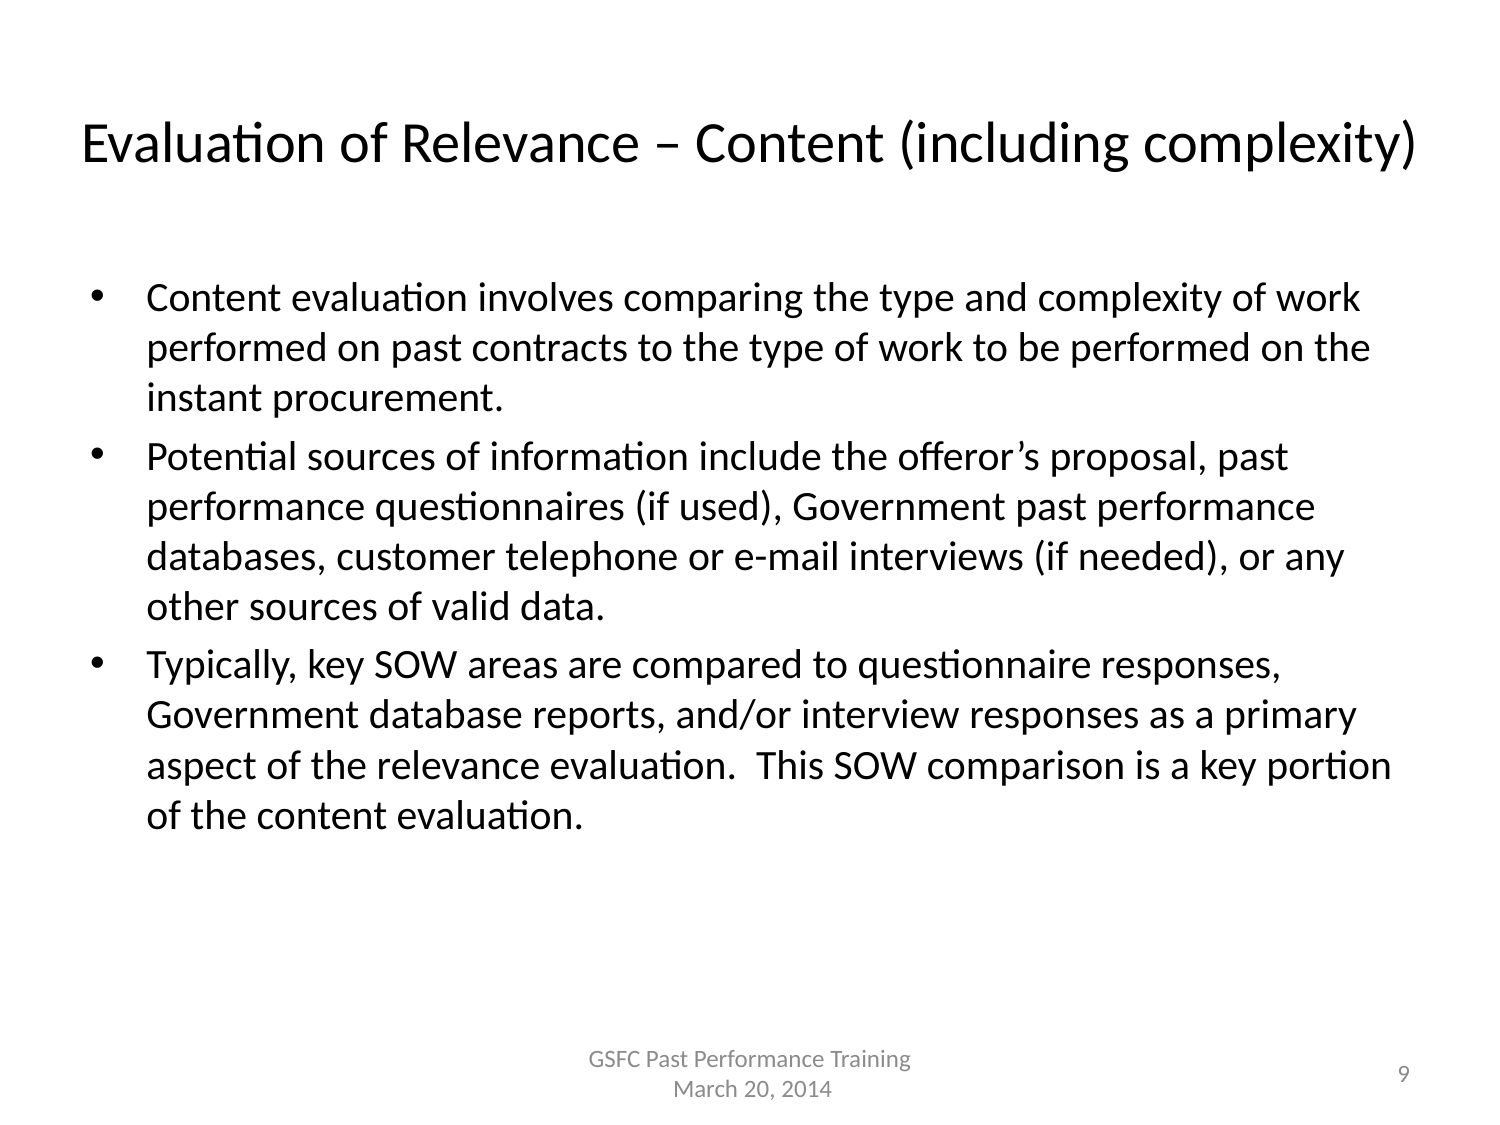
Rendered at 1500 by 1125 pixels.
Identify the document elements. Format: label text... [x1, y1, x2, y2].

list Content evaluation involves comparing the type and complexity of work performed on past contracts to the type of work to be performed on the instant procurement. Potential sources of information include the offeror’s proposal, past performance questionnaires (if used), Government past performance databases, customer telephone or e-mail interviews (if needed), or any other sources of valid data. Typically, key SOW areas are compared to questionnaire responses, Government database reports, and/or interview responses as a primary aspect of the relevance evaluation. This SOW comparison is a key portion of the content evaluation. [75, 262, 1425, 1005]
title Evaluation of Relevance – Content (including complexity) [37, 45, 1463, 233]
text_box GSFC Past Performance Training March 20, 2014 [512, 1042, 988, 1103]
text_box 9 [1074, 1042, 1425, 1103]
